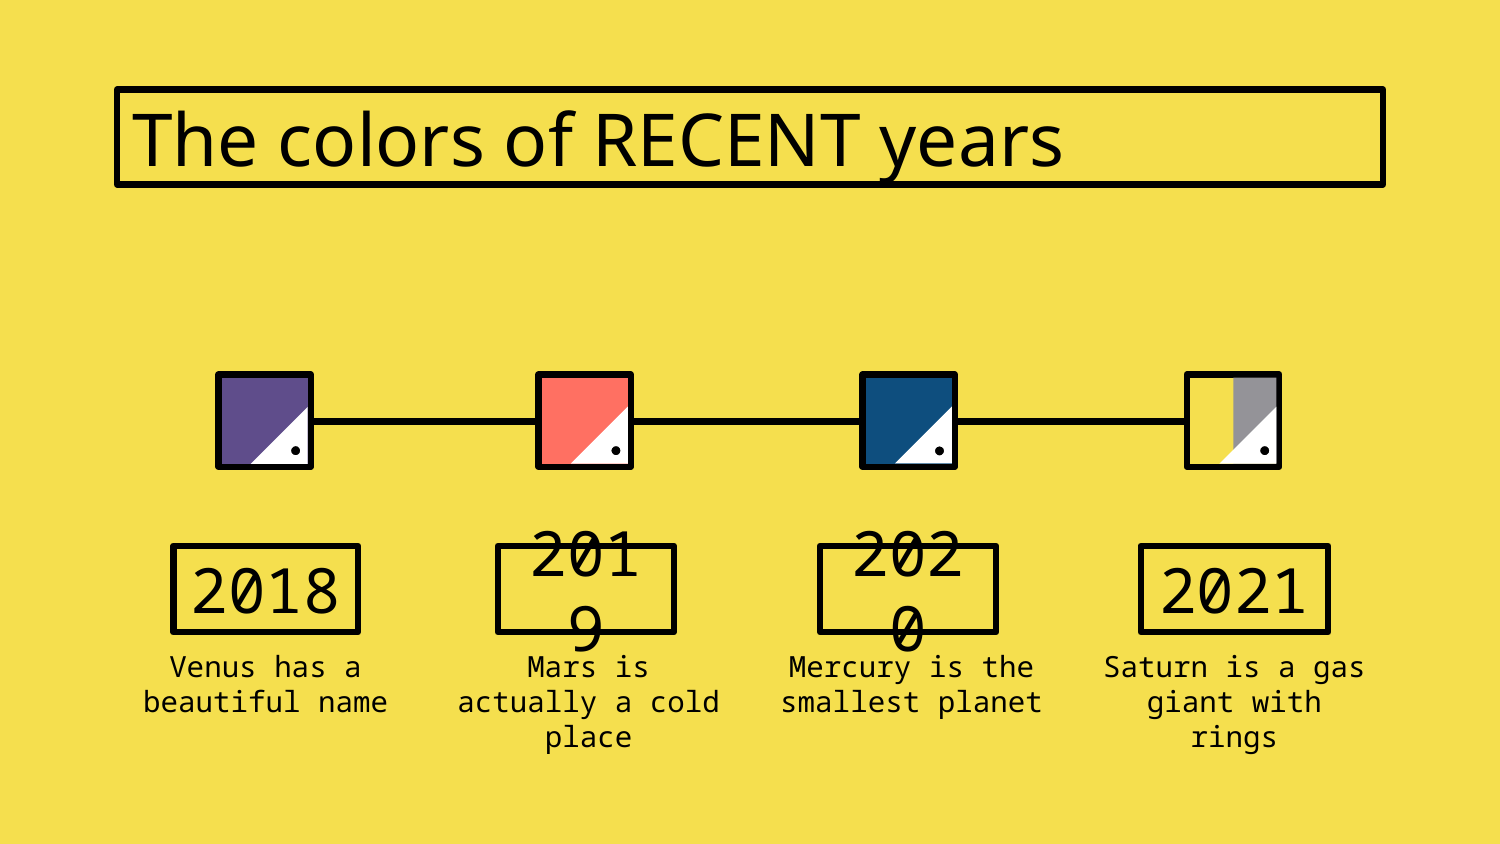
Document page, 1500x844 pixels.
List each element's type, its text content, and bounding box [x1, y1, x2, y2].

subtitle Mercury is the smallest planet [760, 633, 1063, 728]
title 2020 [817, 543, 999, 635]
title 2018 [170, 543, 361, 635]
title The colors of RECENT years [114, 86, 1386, 188]
subtitle Venus has a beautiful name [114, 633, 417, 728]
title 2019 [495, 543, 677, 635]
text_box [218, 374, 312, 468]
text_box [862, 374, 956, 468]
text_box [538, 374, 632, 468]
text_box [1186, 374, 1280, 468]
subtitle Mars is actually a cold place [437, 633, 740, 728]
subtitle Saturn is a gas giant with rings [1083, 633, 1386, 728]
title 2021 [1138, 543, 1331, 635]
